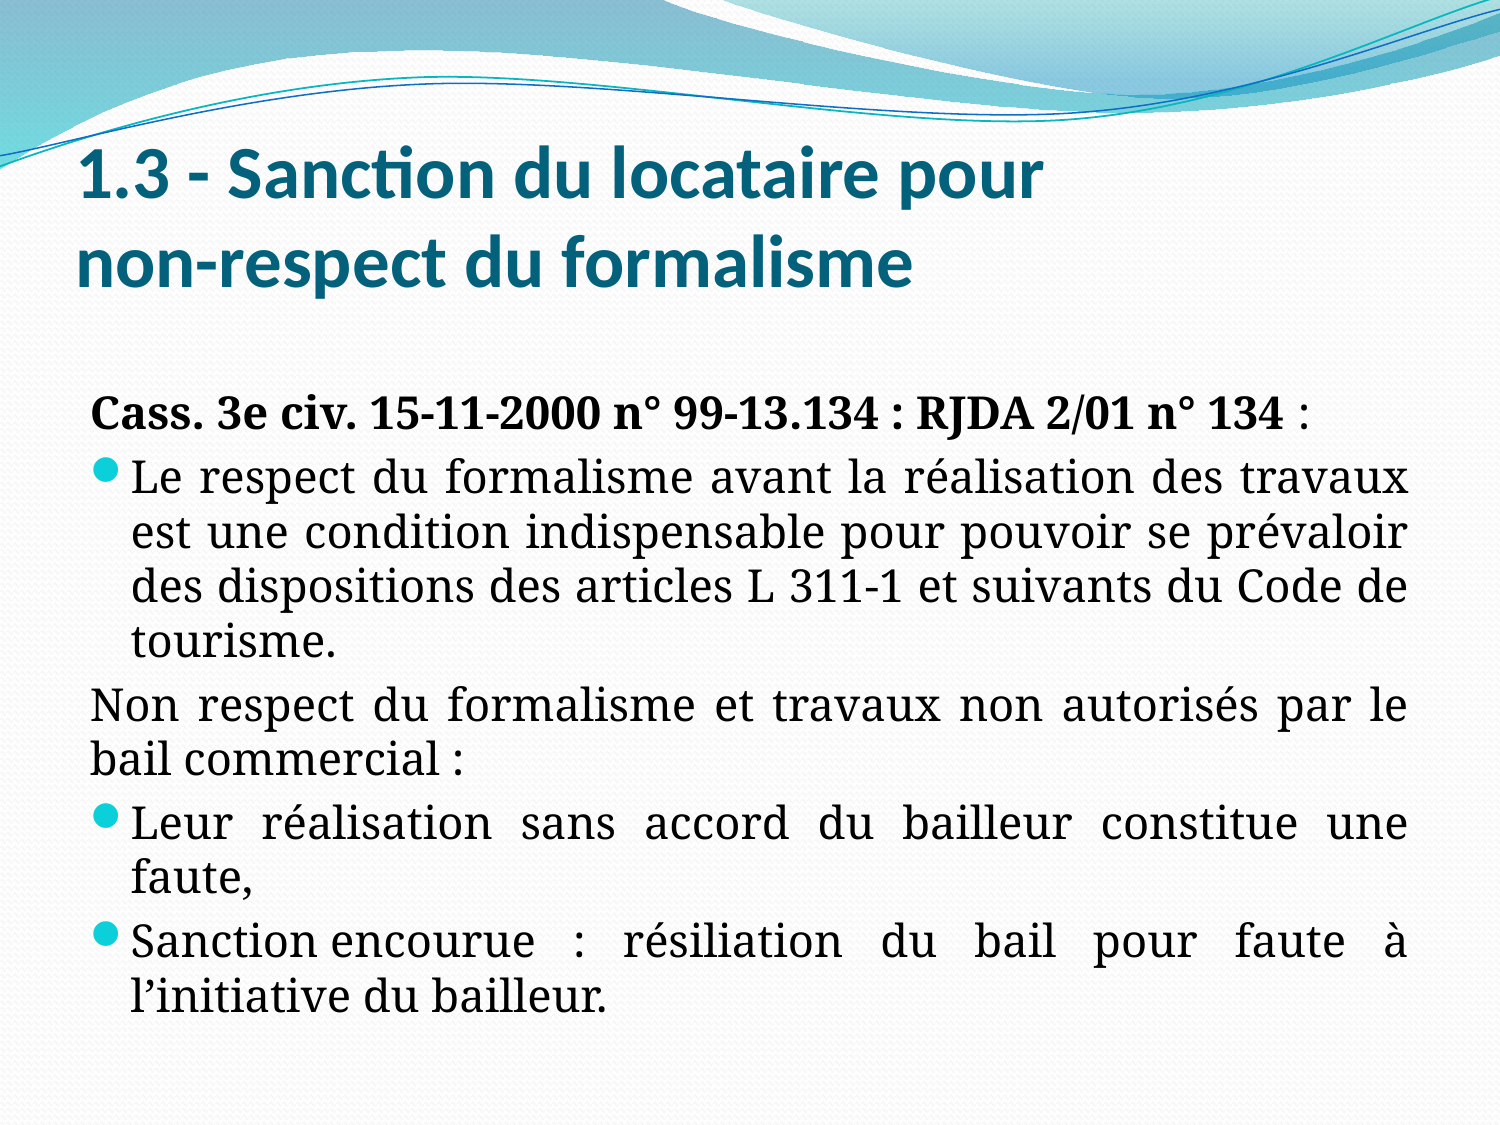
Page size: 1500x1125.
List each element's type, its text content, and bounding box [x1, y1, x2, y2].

list Cass. 3e civ. 15-11-2000 n° 99-13.134 : RJDA 2/01 n° 134 : Le respect du formalisme avant la réalisation des travaux est une condition indispensable pour pouvoir se prévaloir des dispositions des articles L 311-1 et suivants du Code de tourisme. Non respect du formalisme et travaux non autorisés par le bail commercial : Leur réalisation sans accord du bailleur constitue une faute, Sanction encourue : résiliation du bail pour faute à l’initiative du bailleur. [75, 317, 1425, 1038]
title 1.3 - Sanction du locataire pour non-respect du formalisme [75, 115, 1425, 303]
